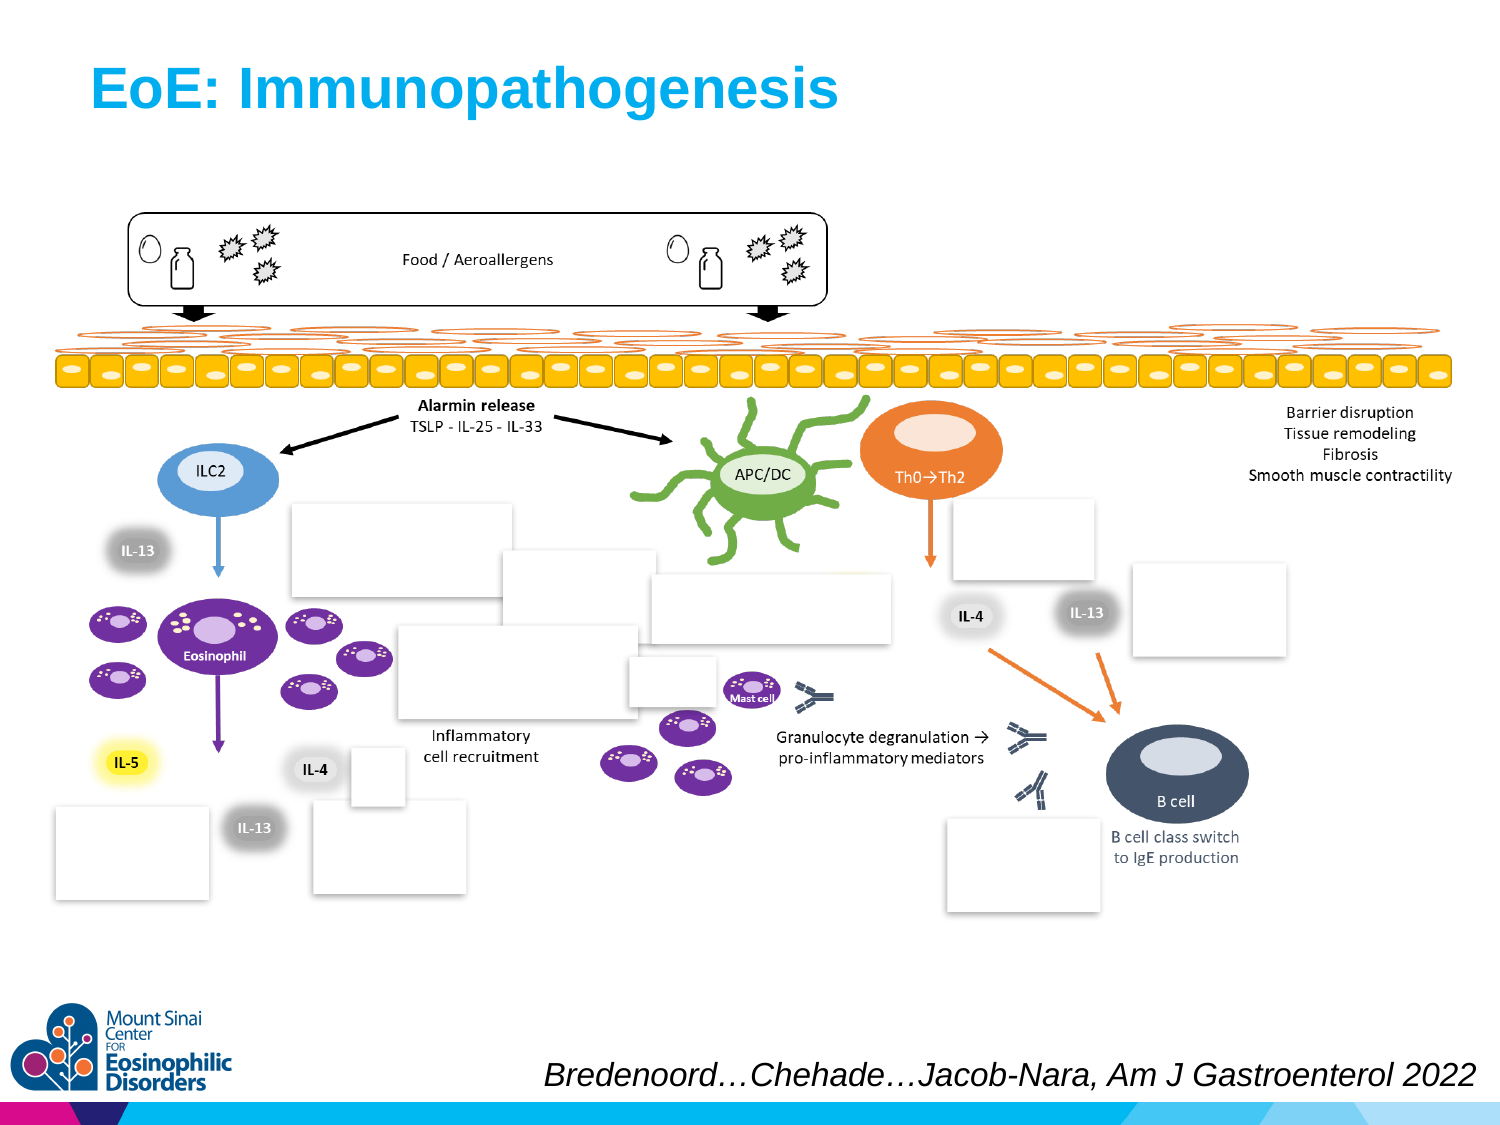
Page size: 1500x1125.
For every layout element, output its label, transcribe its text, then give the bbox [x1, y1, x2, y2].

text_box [55, 212, 1463, 913]
picture [7, 998, 237, 1097]
picture [1122, 1102, 1500, 1125]
text_box Bredenoord…Chehade…Jacob-Nara, Am J Gastroenterol 2022 [528, 1045, 1497, 1101]
title EoE: Immunopathogenesis [75, 42, 1425, 145]
picture [0, 1102, 127, 1125]
